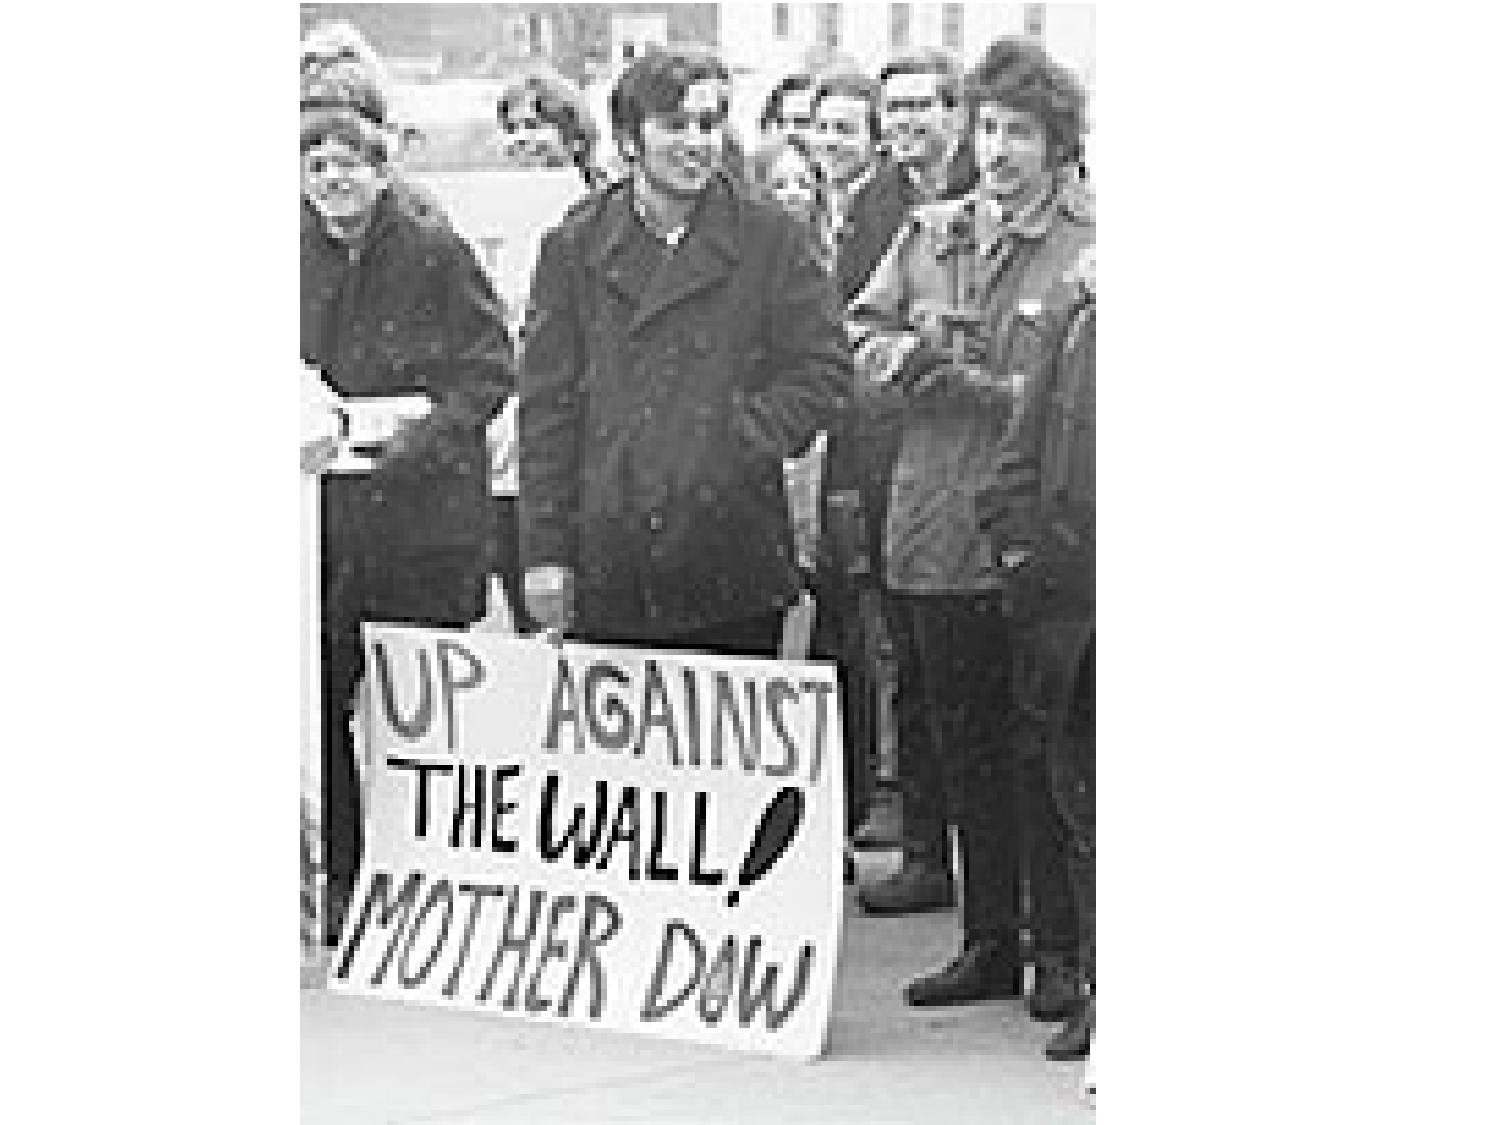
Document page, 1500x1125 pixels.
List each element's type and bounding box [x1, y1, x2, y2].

list [284, 3, 1119, 1125]
